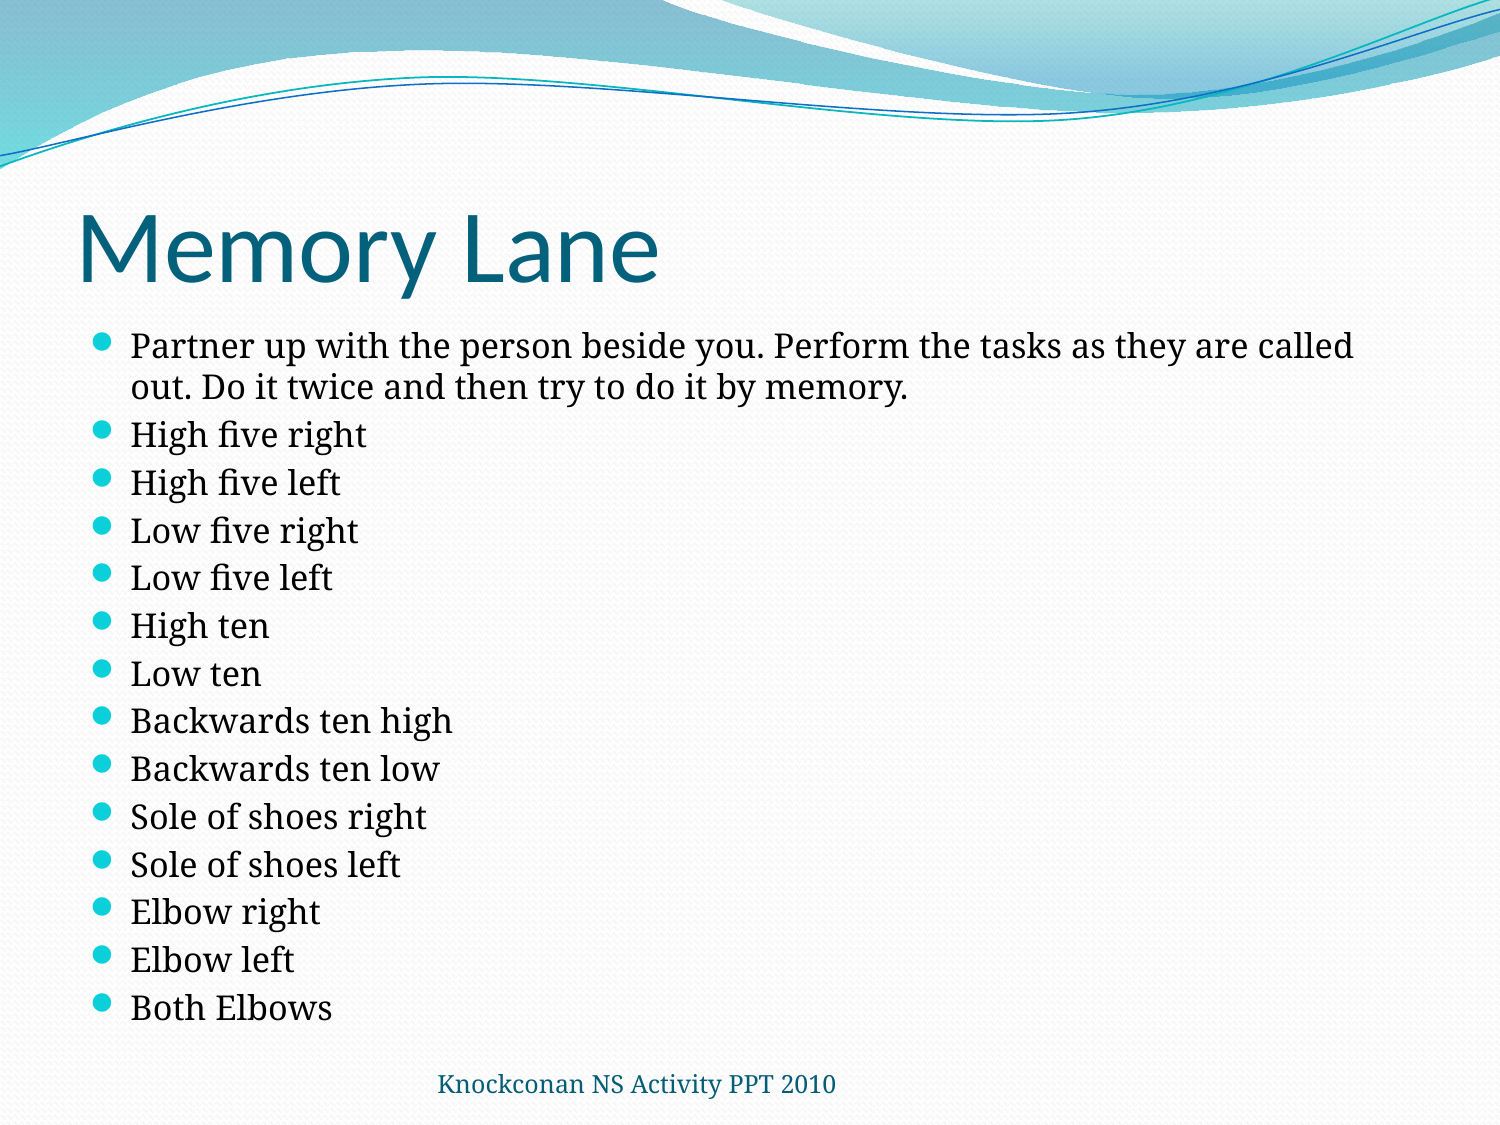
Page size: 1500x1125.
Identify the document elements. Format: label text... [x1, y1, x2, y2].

title Memory Lane [74, 115, 1426, 304]
footer Knockconan NS Activity PPT 2010 [437, 1042, 988, 1103]
list Partner up with the person beside you. Perform the tasks as they are called out. Do it twice and then try to do it by memory. High five right High five left Low five right Low five left High ten Low ten Backwards ten high Backwards ten low Sole of shoes right Sole of shoes left Elbow right Elbow left Both Elbows [74, 317, 1426, 1038]
